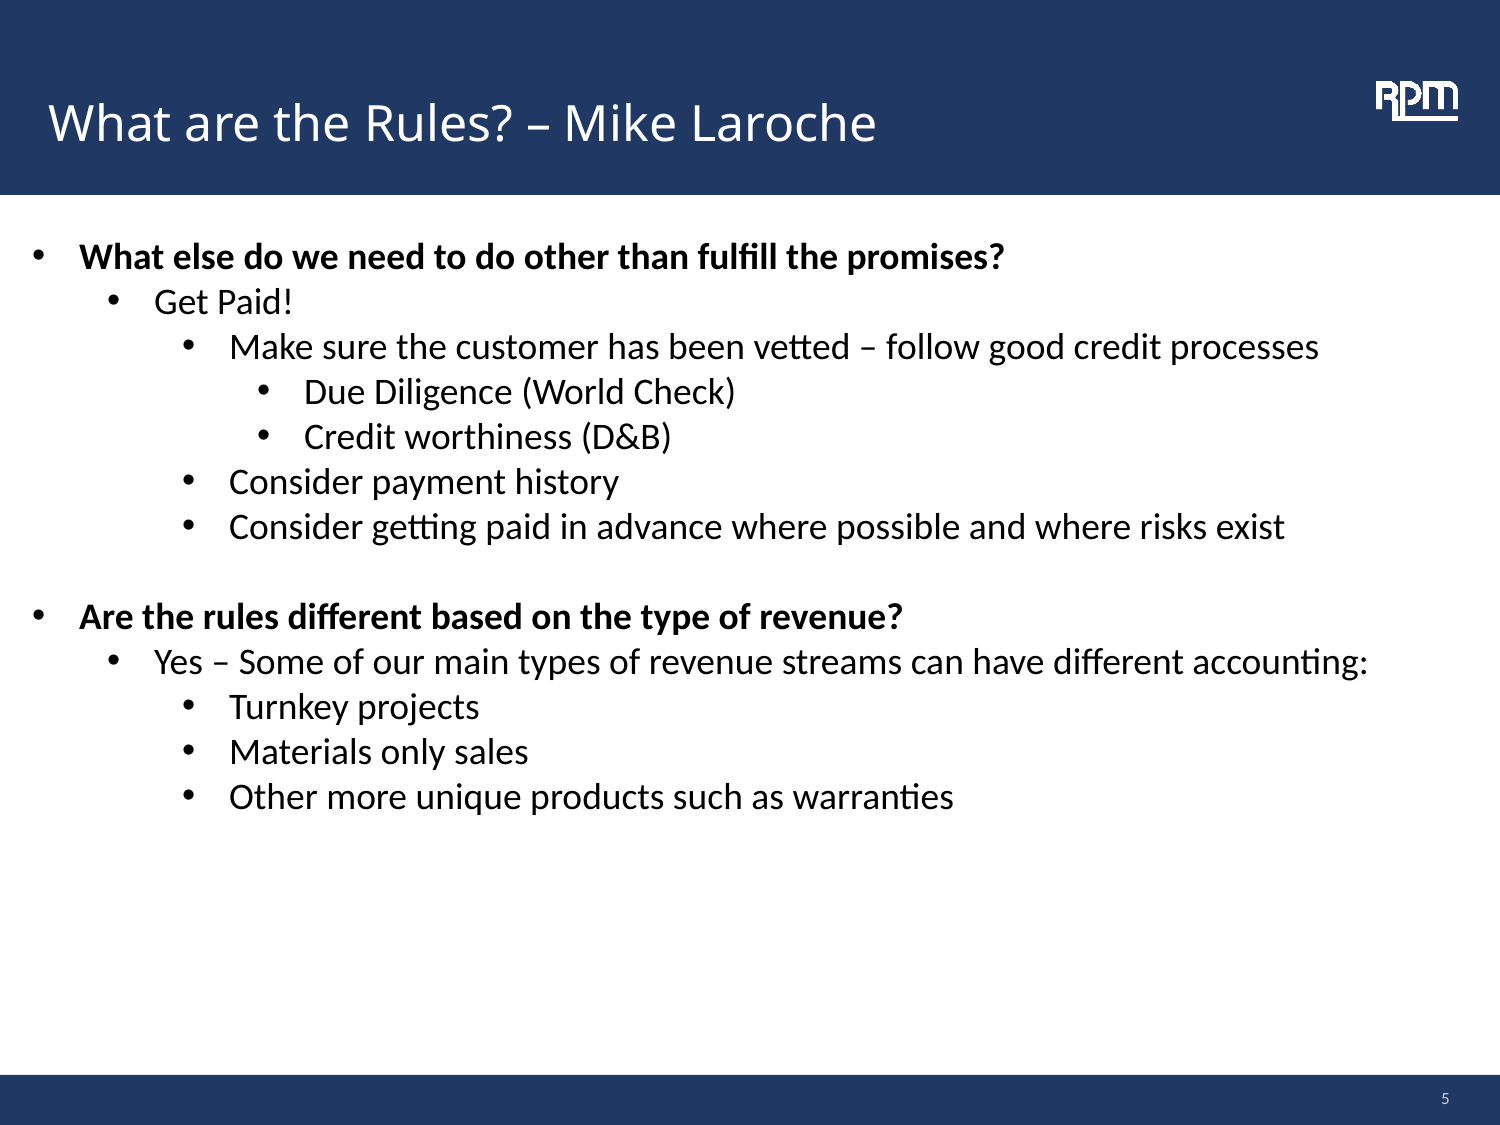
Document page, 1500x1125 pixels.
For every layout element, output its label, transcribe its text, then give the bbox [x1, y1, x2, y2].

text_box What else do we need to do other than fulfill the promises? Get Paid! Make sure the customer has been vetted – follow good credit processes Due Diligence (World Check) Credit worthiness (D&B) Consider payment history Consider getting paid in advance where possible and where risks exist Are the rules different based on the type of revenue? Yes – Some of our main types of revenue streams can have different accounting: Turnkey projects Materials only sales Other more unique products such as warranties [17, 224, 1461, 915]
title What are the Rules? – Mike Laroche [33, 45, 1325, 206]
picture [1376, 81, 1458, 121]
